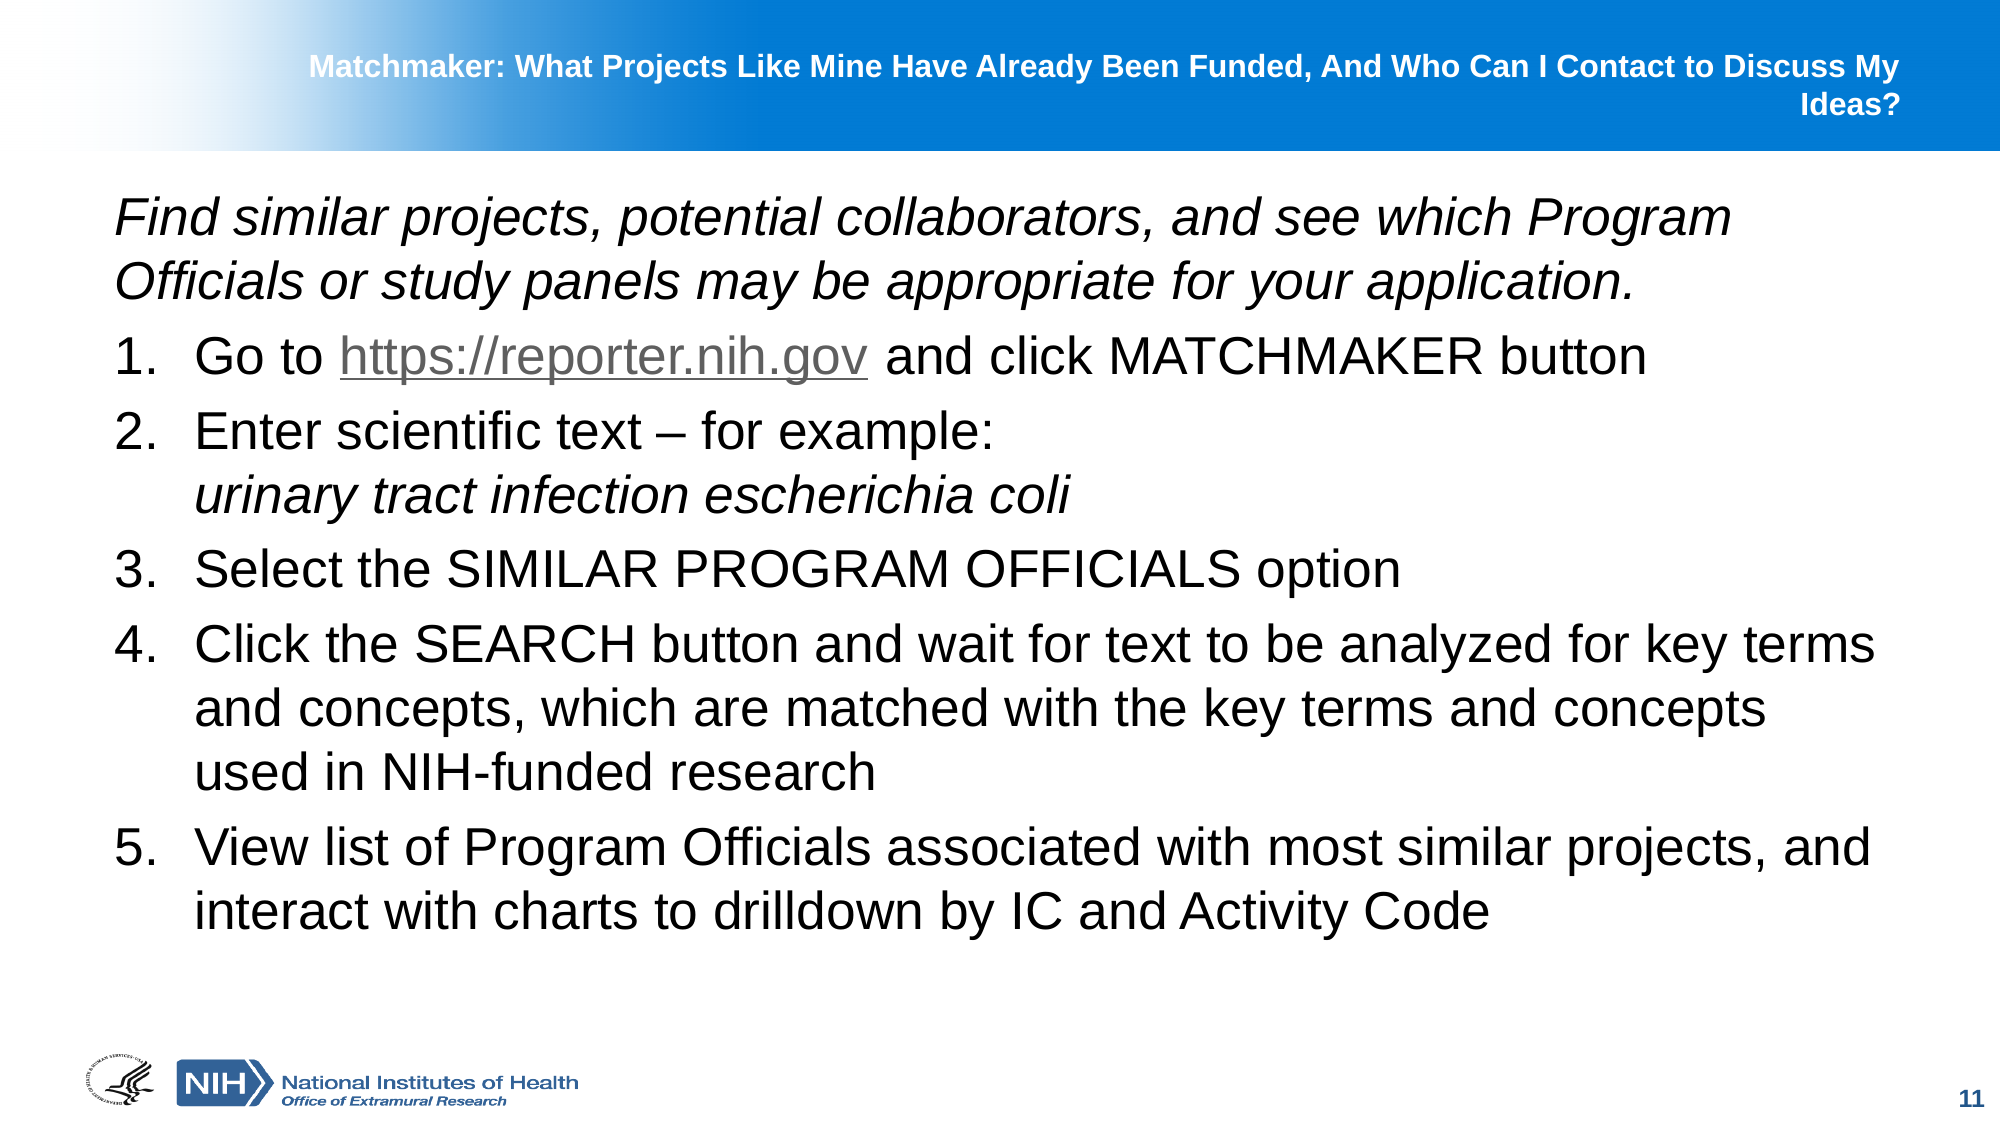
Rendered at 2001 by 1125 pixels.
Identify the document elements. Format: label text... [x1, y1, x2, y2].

title Matchmaker: What Projects Like Mine Have Already Been Funded, And Who Can I Contact to Discuss My Ideas? [249, 37, 1917, 130]
slide_number 11 [1700, 1074, 2000, 1101]
picture [166, 1049, 585, 1113]
list Find similar projects, potential collaborators, and see which Program Officials or study panels may be appropriate for your application. Go to https://reporter.nih.gov and click MATCHMAKER button Enter scientific text – for example: urinary tract infection escherichia coli Select the SIMILAR PROGRAM OFFICIALS option Click the SEARCH button and wait for text to be analyzed for key terms and concepts, which are matched with the key terms and concepts used in NIH-funded research View list of Program Officials associated with most similar projects, and interact with charts to drilldown by IC and Activity Code [99, 174, 1900, 963]
picture [0, 0, 2000, 151]
picture [86, 1054, 155, 1106]
